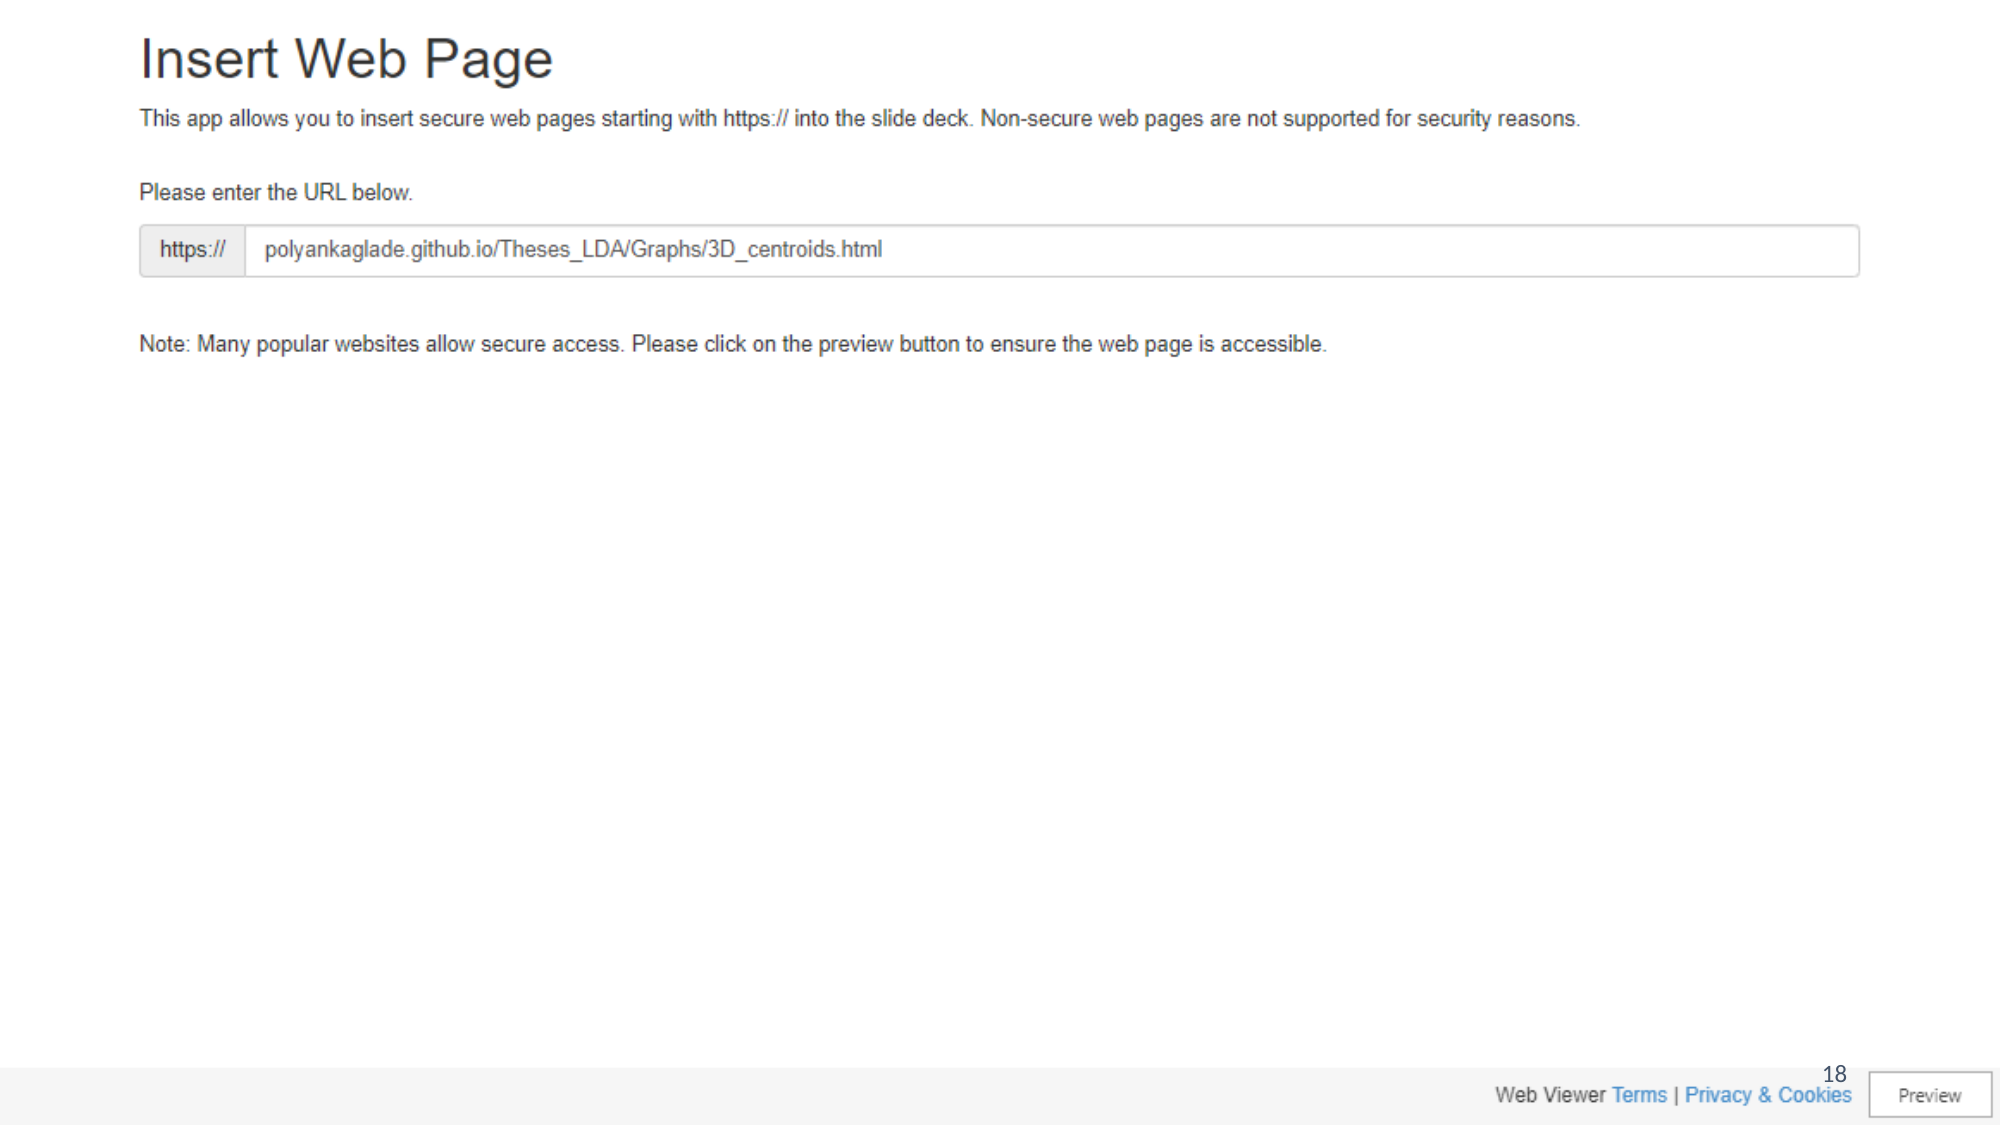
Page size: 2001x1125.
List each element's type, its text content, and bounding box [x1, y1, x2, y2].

slide_number 18 [1412, 1042, 1863, 1103]
picture [0, 0, 2000, 1125]
